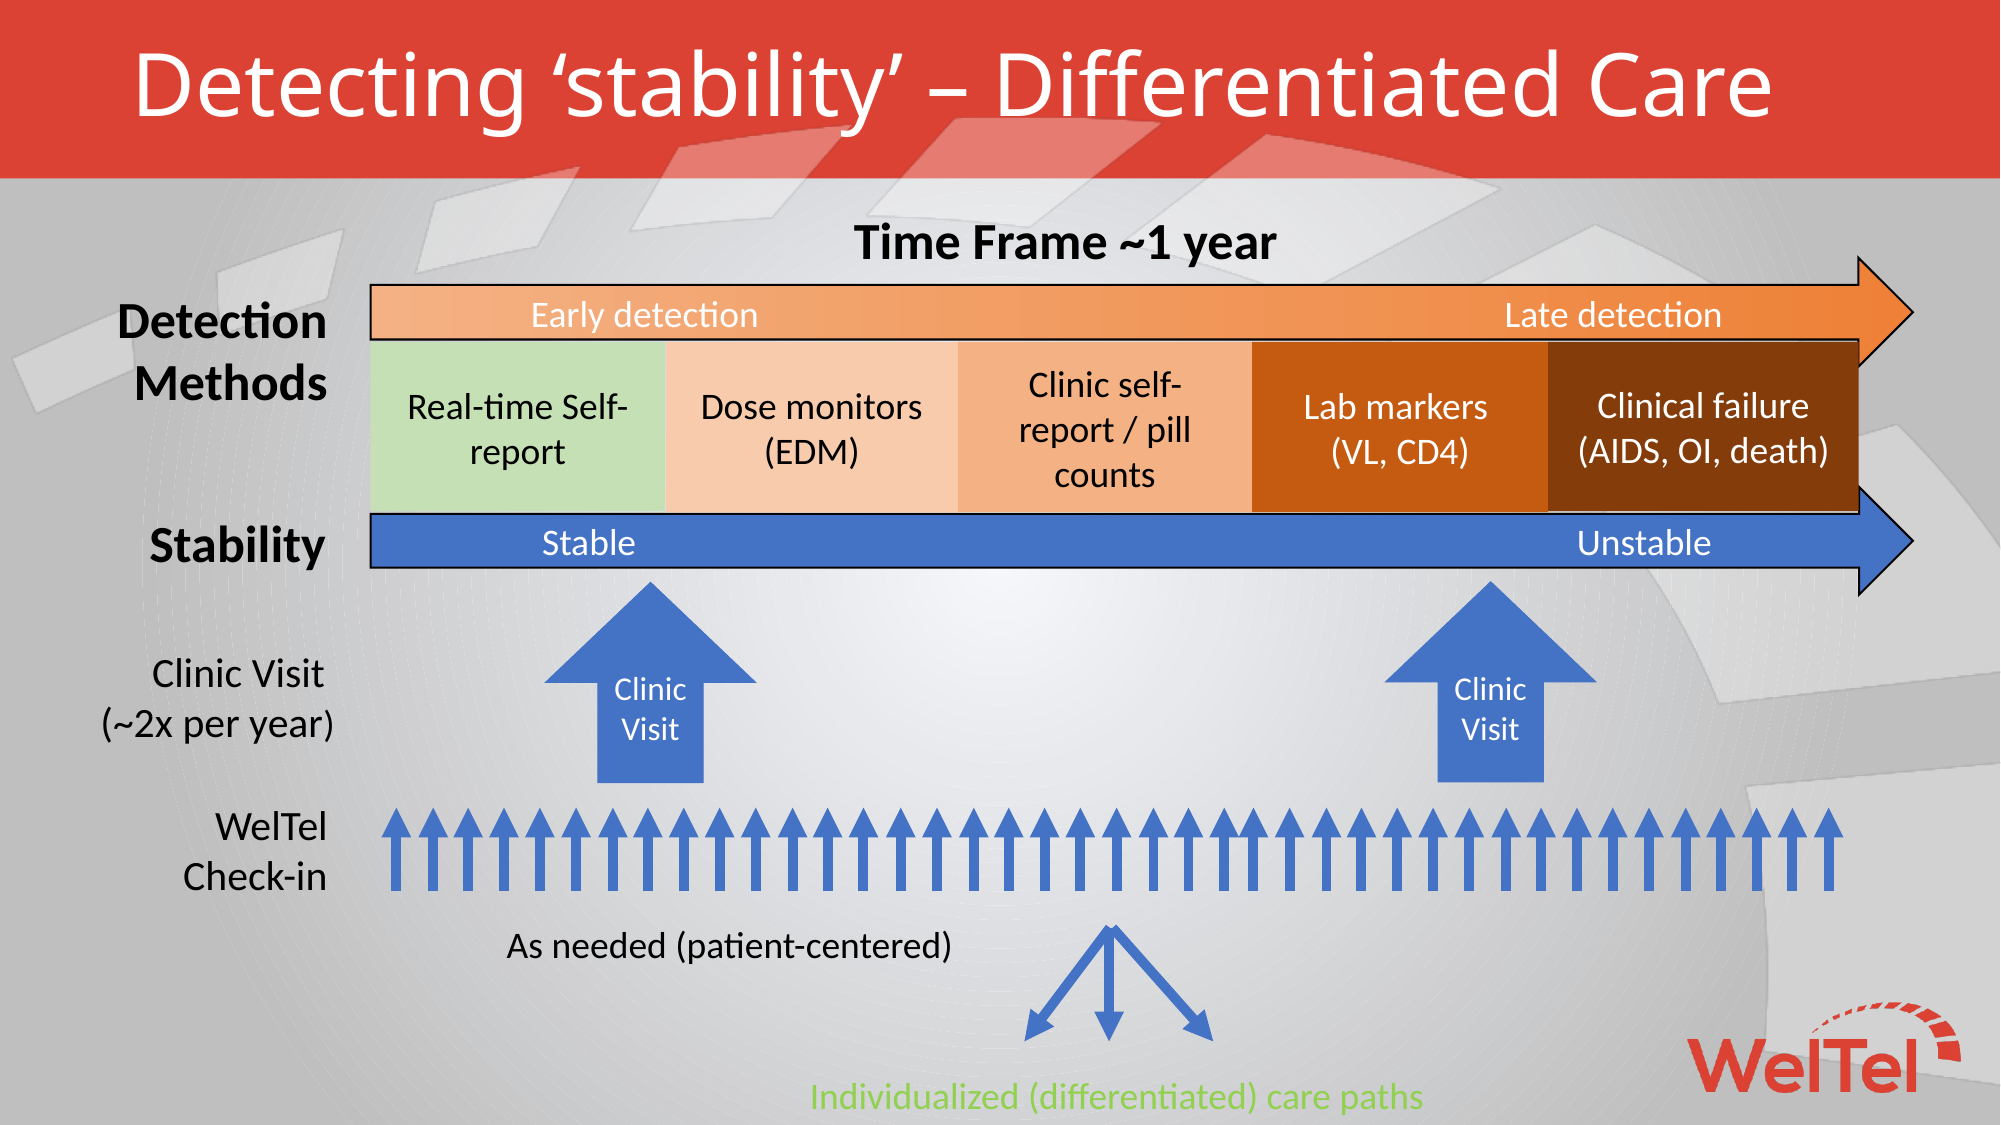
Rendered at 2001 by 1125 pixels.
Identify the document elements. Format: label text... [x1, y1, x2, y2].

text_box Clinic self-report / pill counts [957, 341, 1252, 513]
text_box Clinical failure (AIDS, OI, death) [1548, 341, 1859, 512]
text_box Dose monitors (EDM) [665, 342, 957, 513]
text_box Time Frame ~1 year [839, 200, 1294, 278]
text_box Stability [134, 502, 342, 581]
text_box Lab markers (VL, CD4) [1252, 341, 1549, 513]
text_box Detection Methods [75, 278, 343, 419]
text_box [84, 581, 1596, 783]
text_box Real-time Self-report [370, 342, 665, 512]
text_box Detecting ‘stability’ – Differentiated Care [117, 33, 1843, 150]
text_box Stable Unstable [369, 485, 1915, 598]
picture [1685, 1000, 1962, 1095]
text_box Early detection Late detection [369, 255, 1915, 368]
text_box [118, 791, 1829, 1125]
